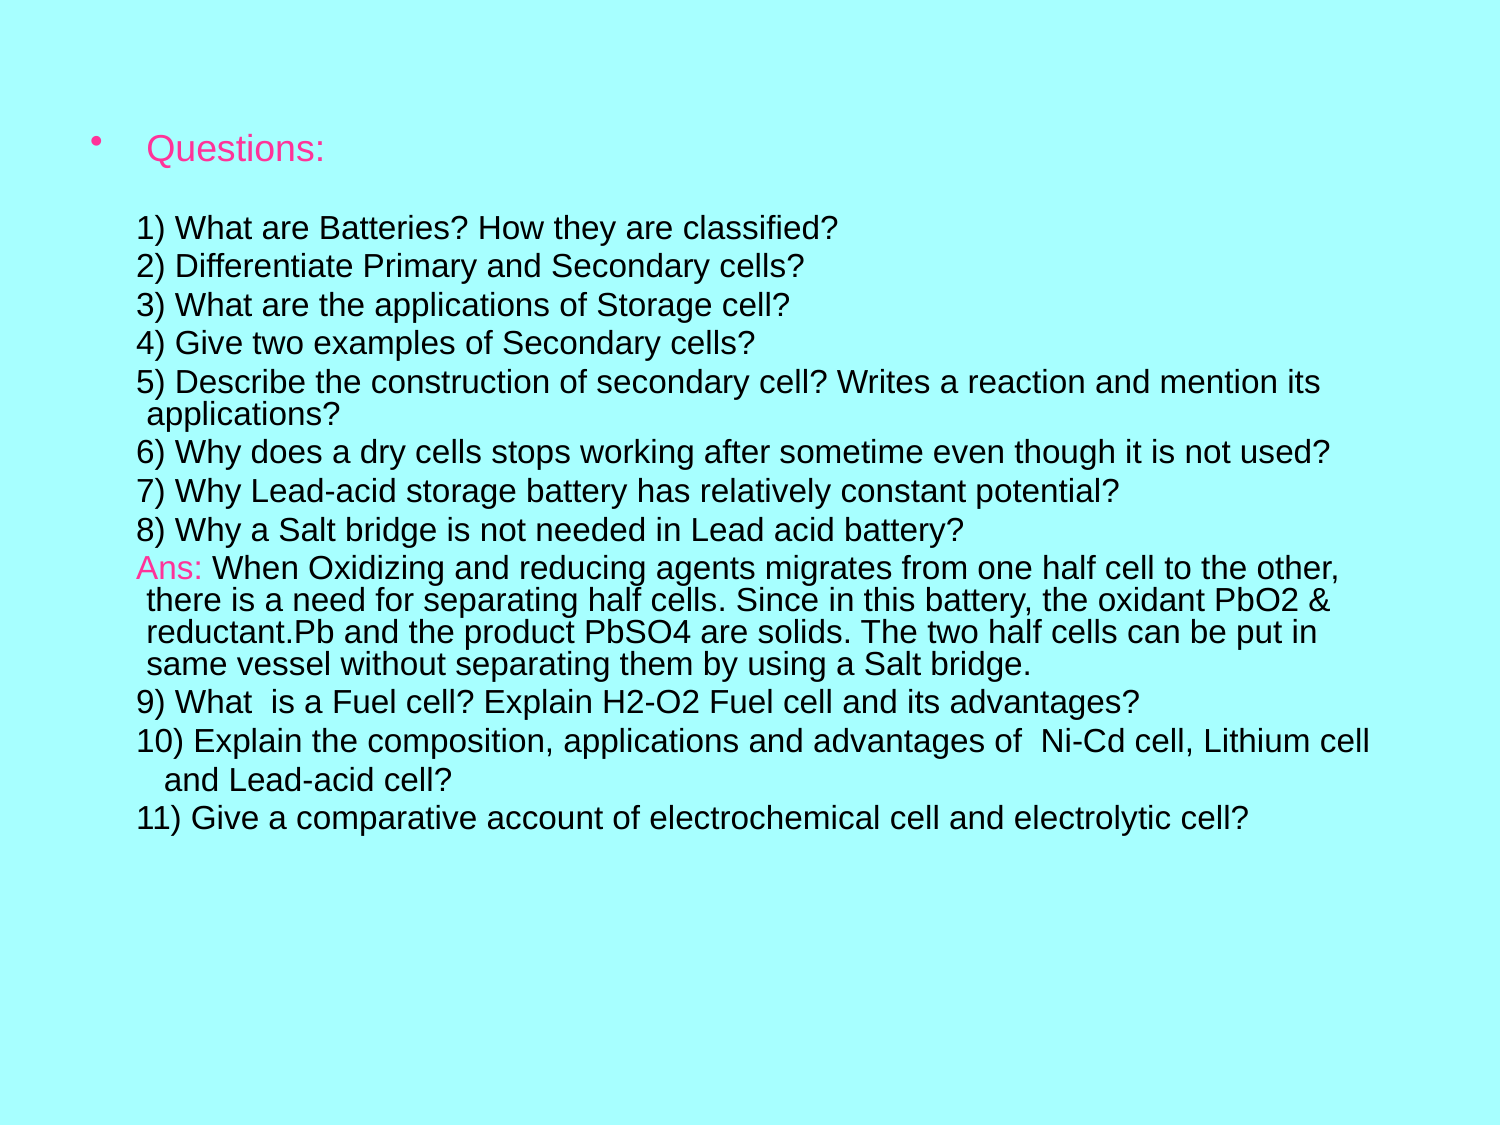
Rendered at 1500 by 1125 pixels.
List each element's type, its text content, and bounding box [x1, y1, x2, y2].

list Questions: 1) What are Batteries? How they are classified? 2) Differentiate Primary and Secondary cells? 3) What are the applications of Storage cell? 4) Give two examples of Secondary cells? 5) Describe the construction of secondary cell? Writes a reaction and mention its applications? 6) Why does a dry cells stops working after sometime even though it is not used? 7) Why Lead-acid storage battery has relatively constant potential? 8) Why a Salt bridge is not needed in Lead acid battery? Ans: When Oxidizing and reducing agents migrates from one half cell to the other, there is a need for separating half cells. Since in this battery, the oxidant PbO2 & reductant.Pb and the product PbSO4 are solids. The two half cells can be put in same vessel without separating them by using a Salt bridge. 9) What is a Fuel cell? Explain H2-O2 Fuel cell and its advantages? 10) Explain the composition, applications and advantages of Ni-Cd cell, Lithium cell and Lead-acid cell? 11) Give a comparative account of electrochemical cell and electrolytic cell? [75, 125, 1425, 868]
